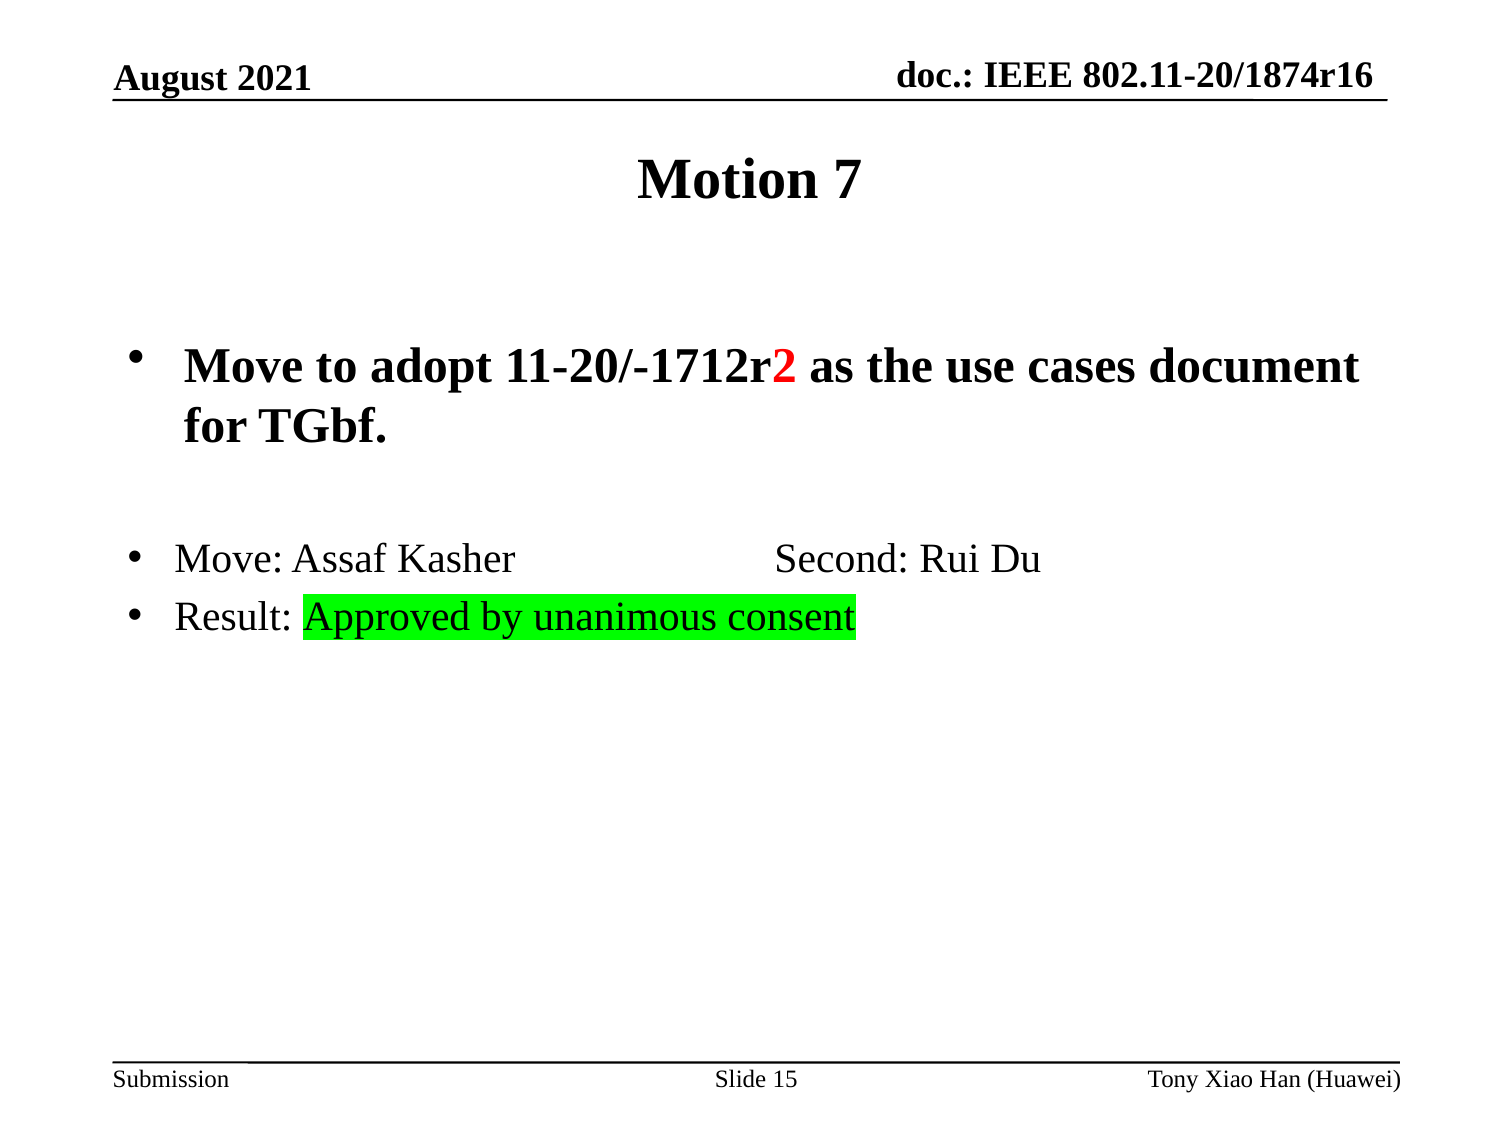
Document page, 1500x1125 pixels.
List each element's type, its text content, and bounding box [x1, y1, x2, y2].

slide_number Slide 15 [712, 1061, 800, 1093]
text_box Move to adopt 11-20/-1712r2 as the use cases document for TGbf. Move: Assaf Kasher Second: Rui Du Result: Approved by unanimous consent [112, 324, 1388, 1013]
text_box Motion 7 [112, 87, 1388, 263]
footer Tony Xiao Han (Huawei) [999, 1061, 1402, 1093]
